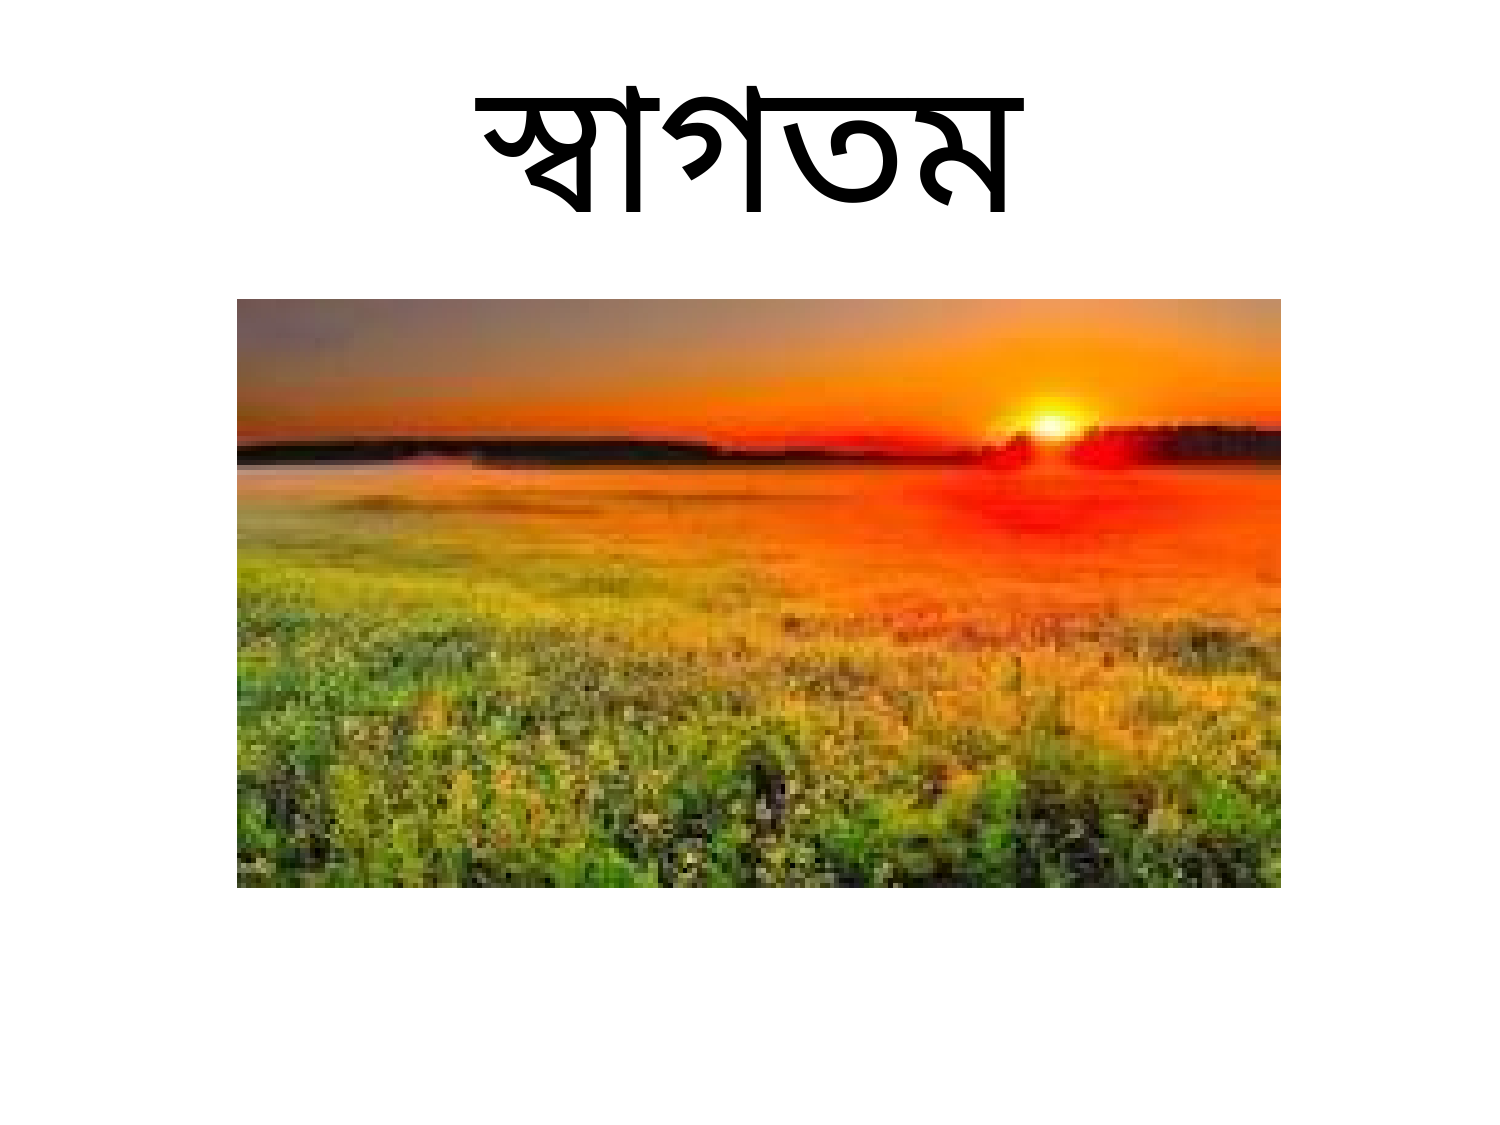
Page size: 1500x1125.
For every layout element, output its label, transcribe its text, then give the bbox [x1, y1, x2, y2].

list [237, 299, 1281, 888]
title স্বাগতম [75, 45, 1425, 233]
